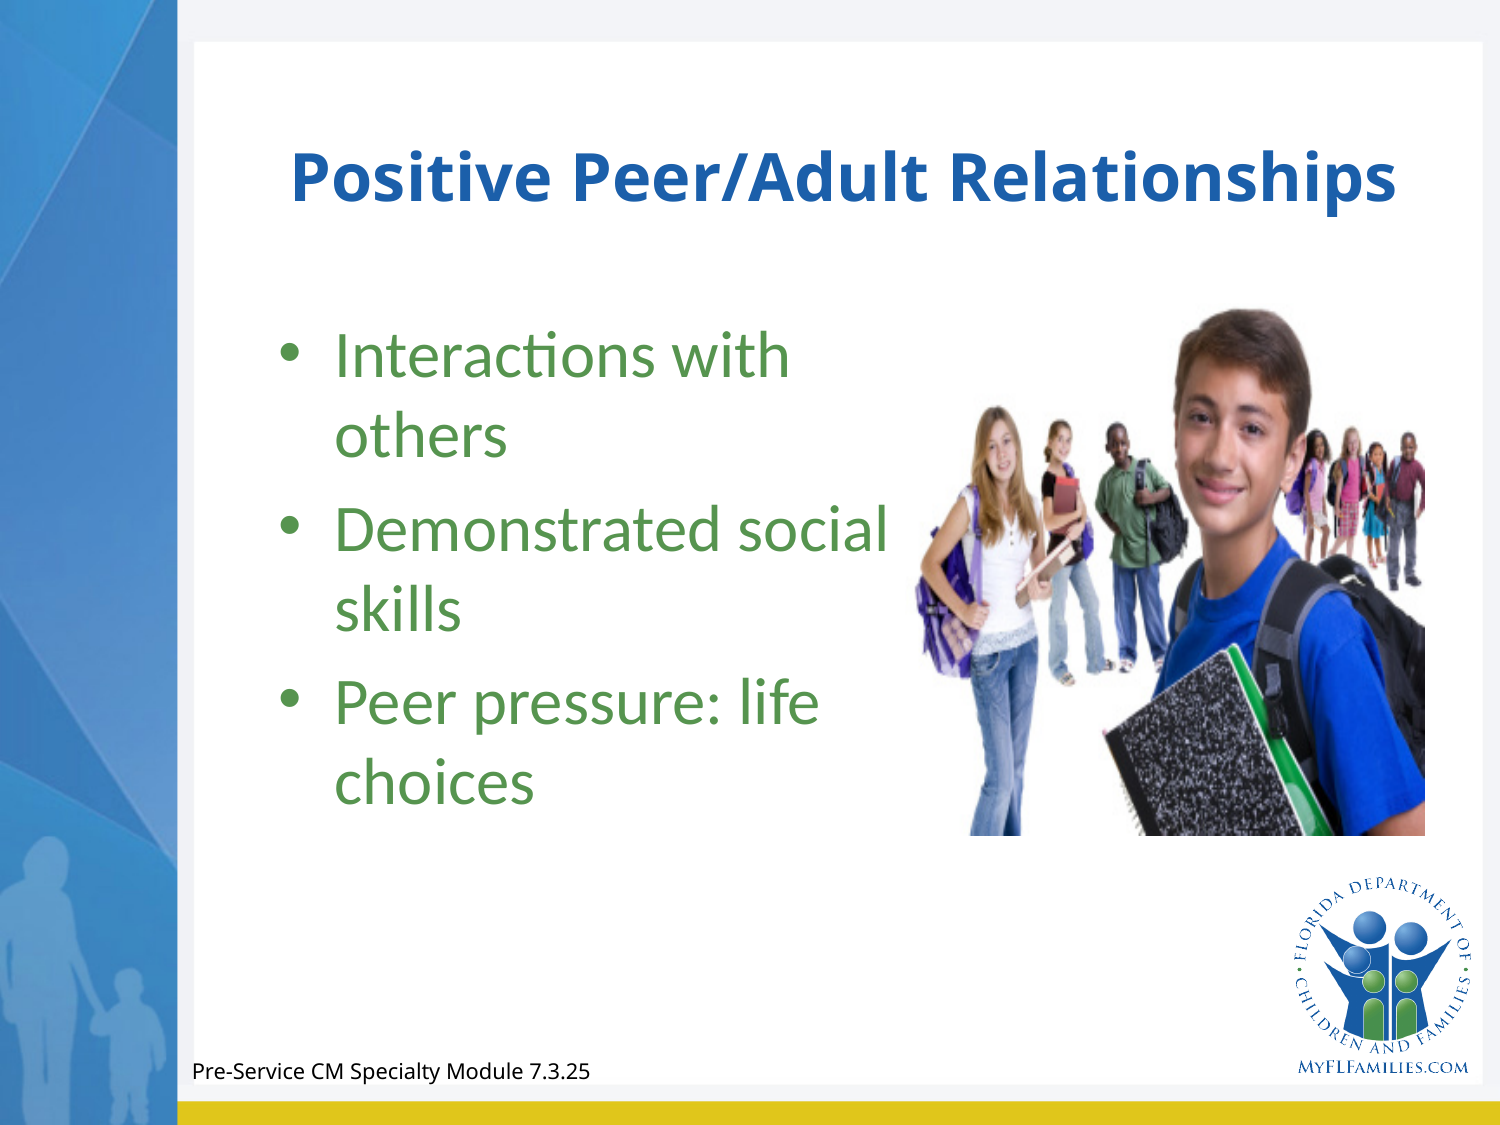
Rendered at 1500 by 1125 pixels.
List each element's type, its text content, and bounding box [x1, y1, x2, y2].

title Positive Peer/Adult Relationships [263, 80, 1425, 269]
picture [0, 0, 1500, 1125]
text_box Pre-Service CM Specialty Module 7.3.25 [177, 1050, 626, 1100]
list Interactions with others Demonstrated social skills Peer pressure: life choices [263, 303, 910, 1020]
